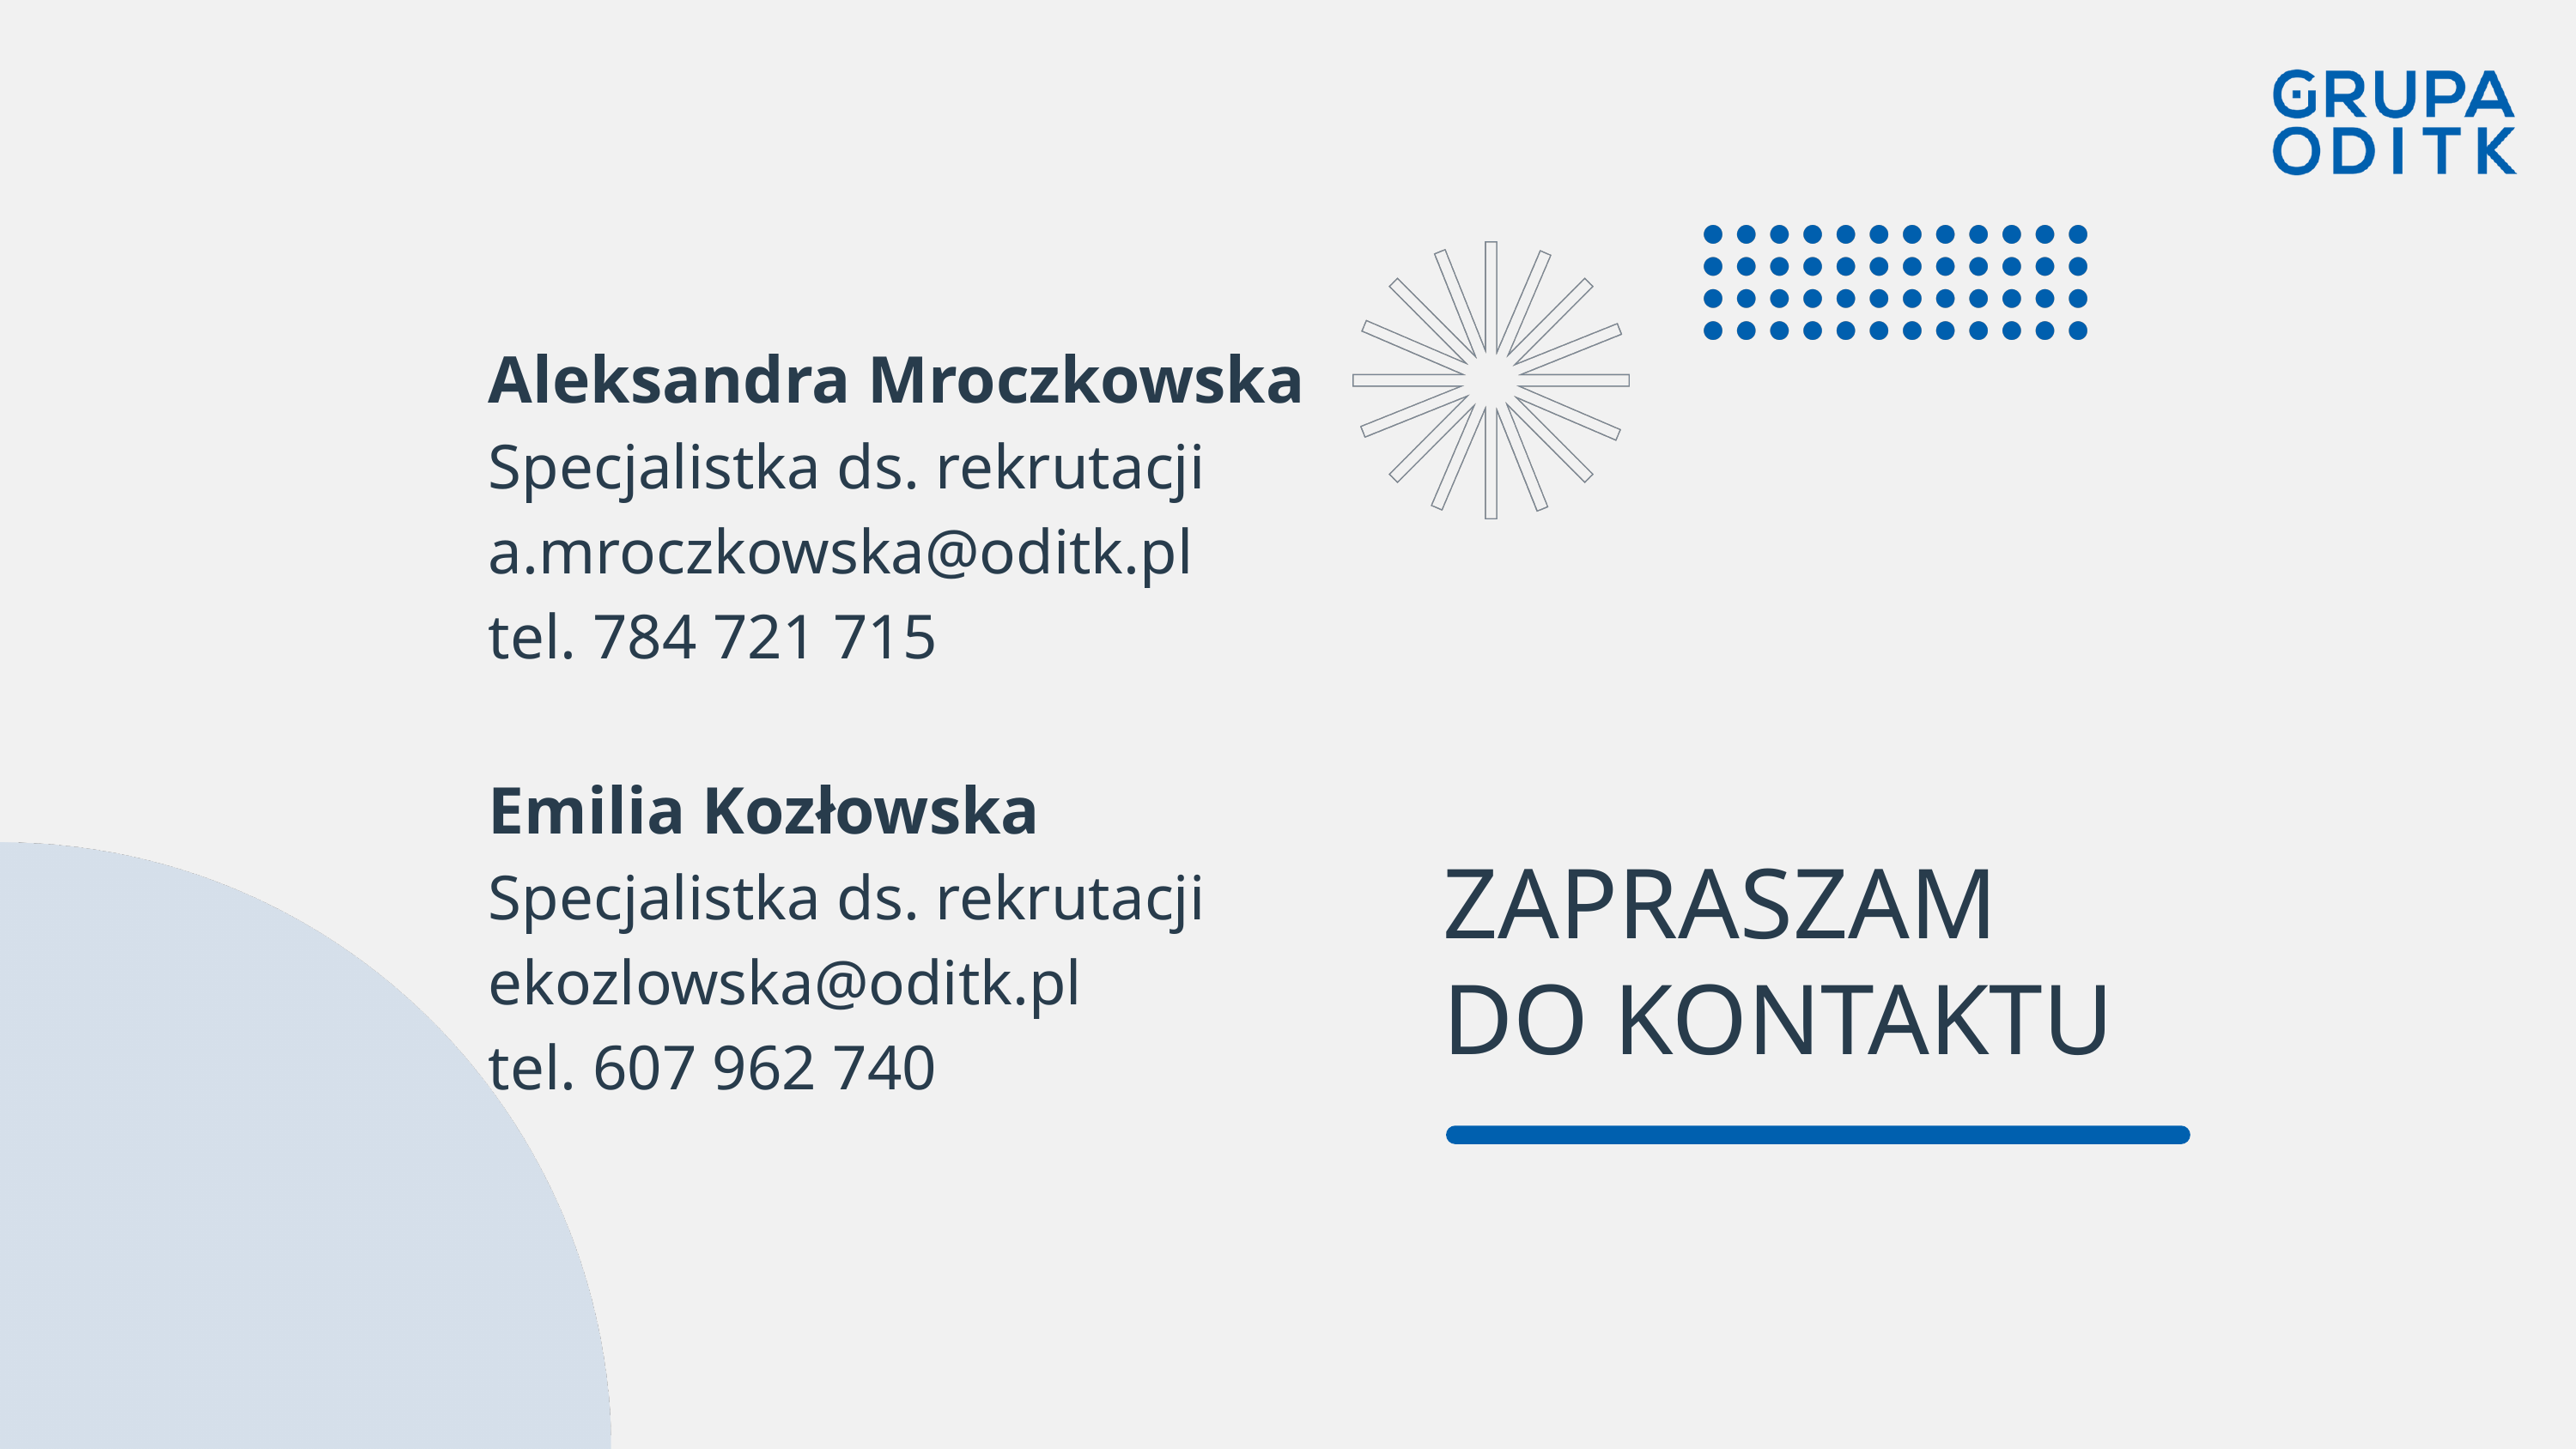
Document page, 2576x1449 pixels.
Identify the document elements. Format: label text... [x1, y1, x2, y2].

text_box ZAPRASZAM DO KONTAKTU [1443, 842, 2304, 1075]
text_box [1445, 1125, 2191, 1145]
text_box [2270, 67, 2518, 177]
text_box Aleksandra Mroczkowska Specjalistka ds. rekrutacji a.mroczkowska@oditk.pl tel. 784 721 715 Emilia Kozłowska Specjalistka ds. rekrutacji ekozlowska@oditk.pl tel. 607 962 740 [489, 325, 1385, 1443]
text_box [1352, 241, 1630, 519]
text_box [0, 842, 611, 1449]
text_box [1704, 225, 2087, 340]
